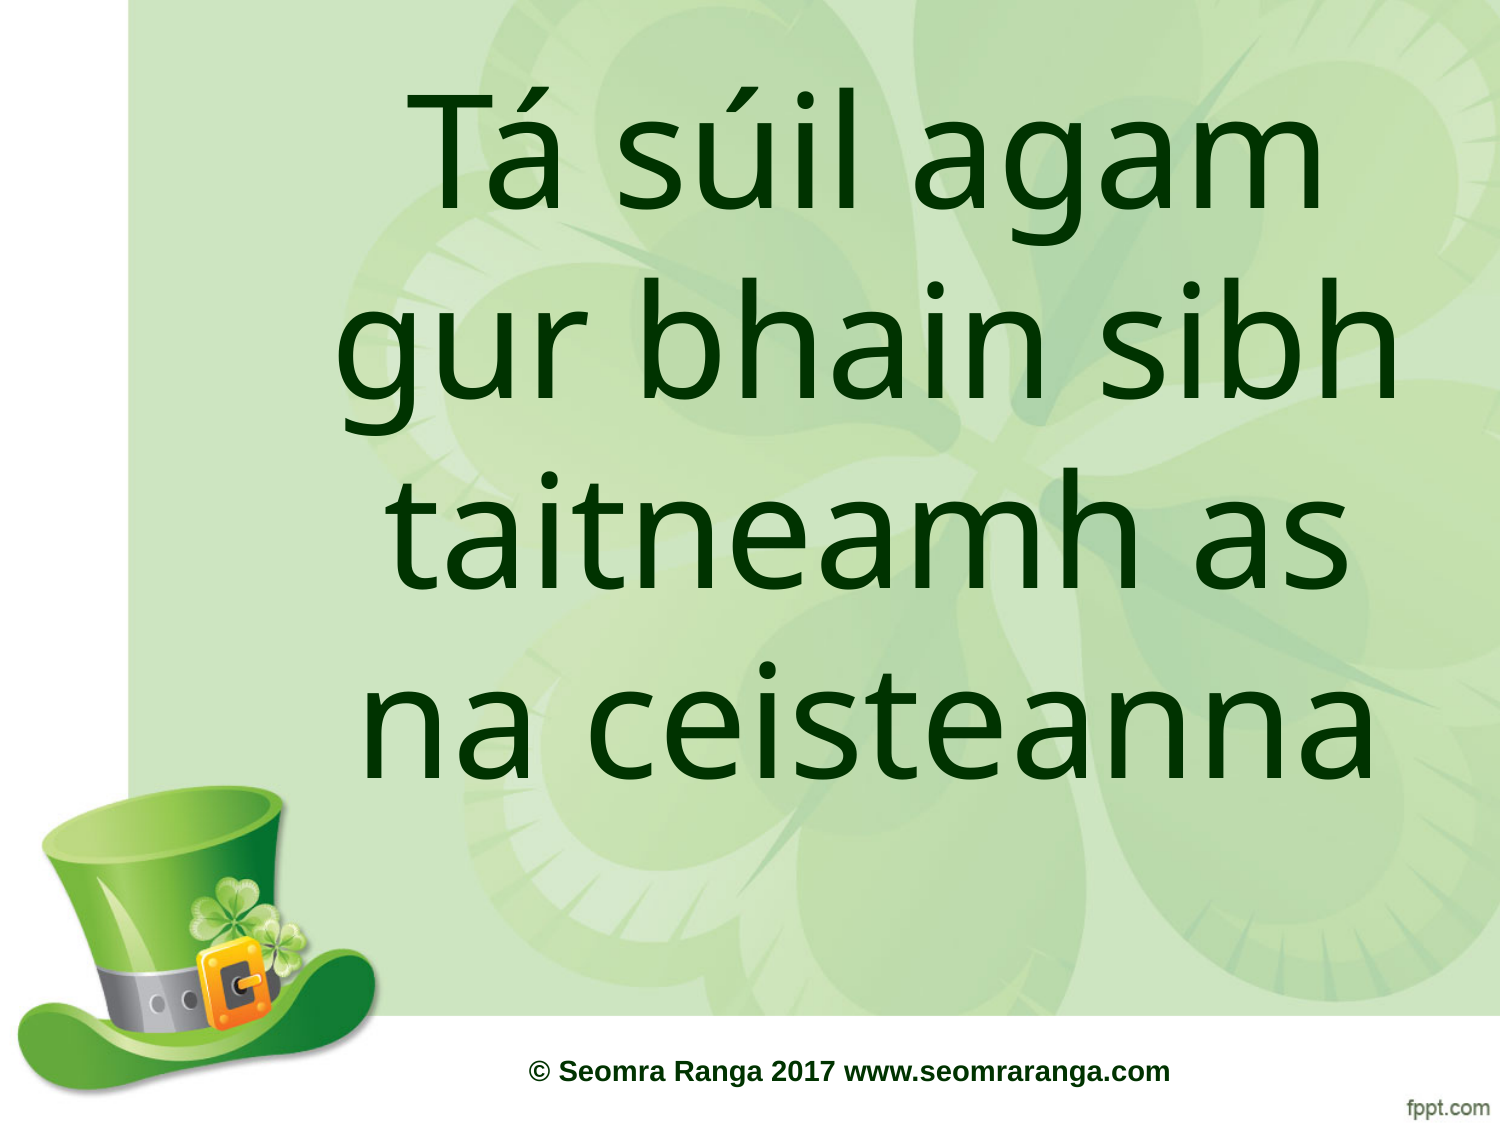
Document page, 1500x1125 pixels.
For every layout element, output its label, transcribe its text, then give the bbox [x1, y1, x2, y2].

text_box © Seomra Ranga 2017 www.seomraranga.com [442, 1045, 1258, 1096]
list Tá súil agam gur bhain sibh taitneamh as na ceisteanna [301, 42, 1437, 941]
picture [0, 0, 1500, 1125]
